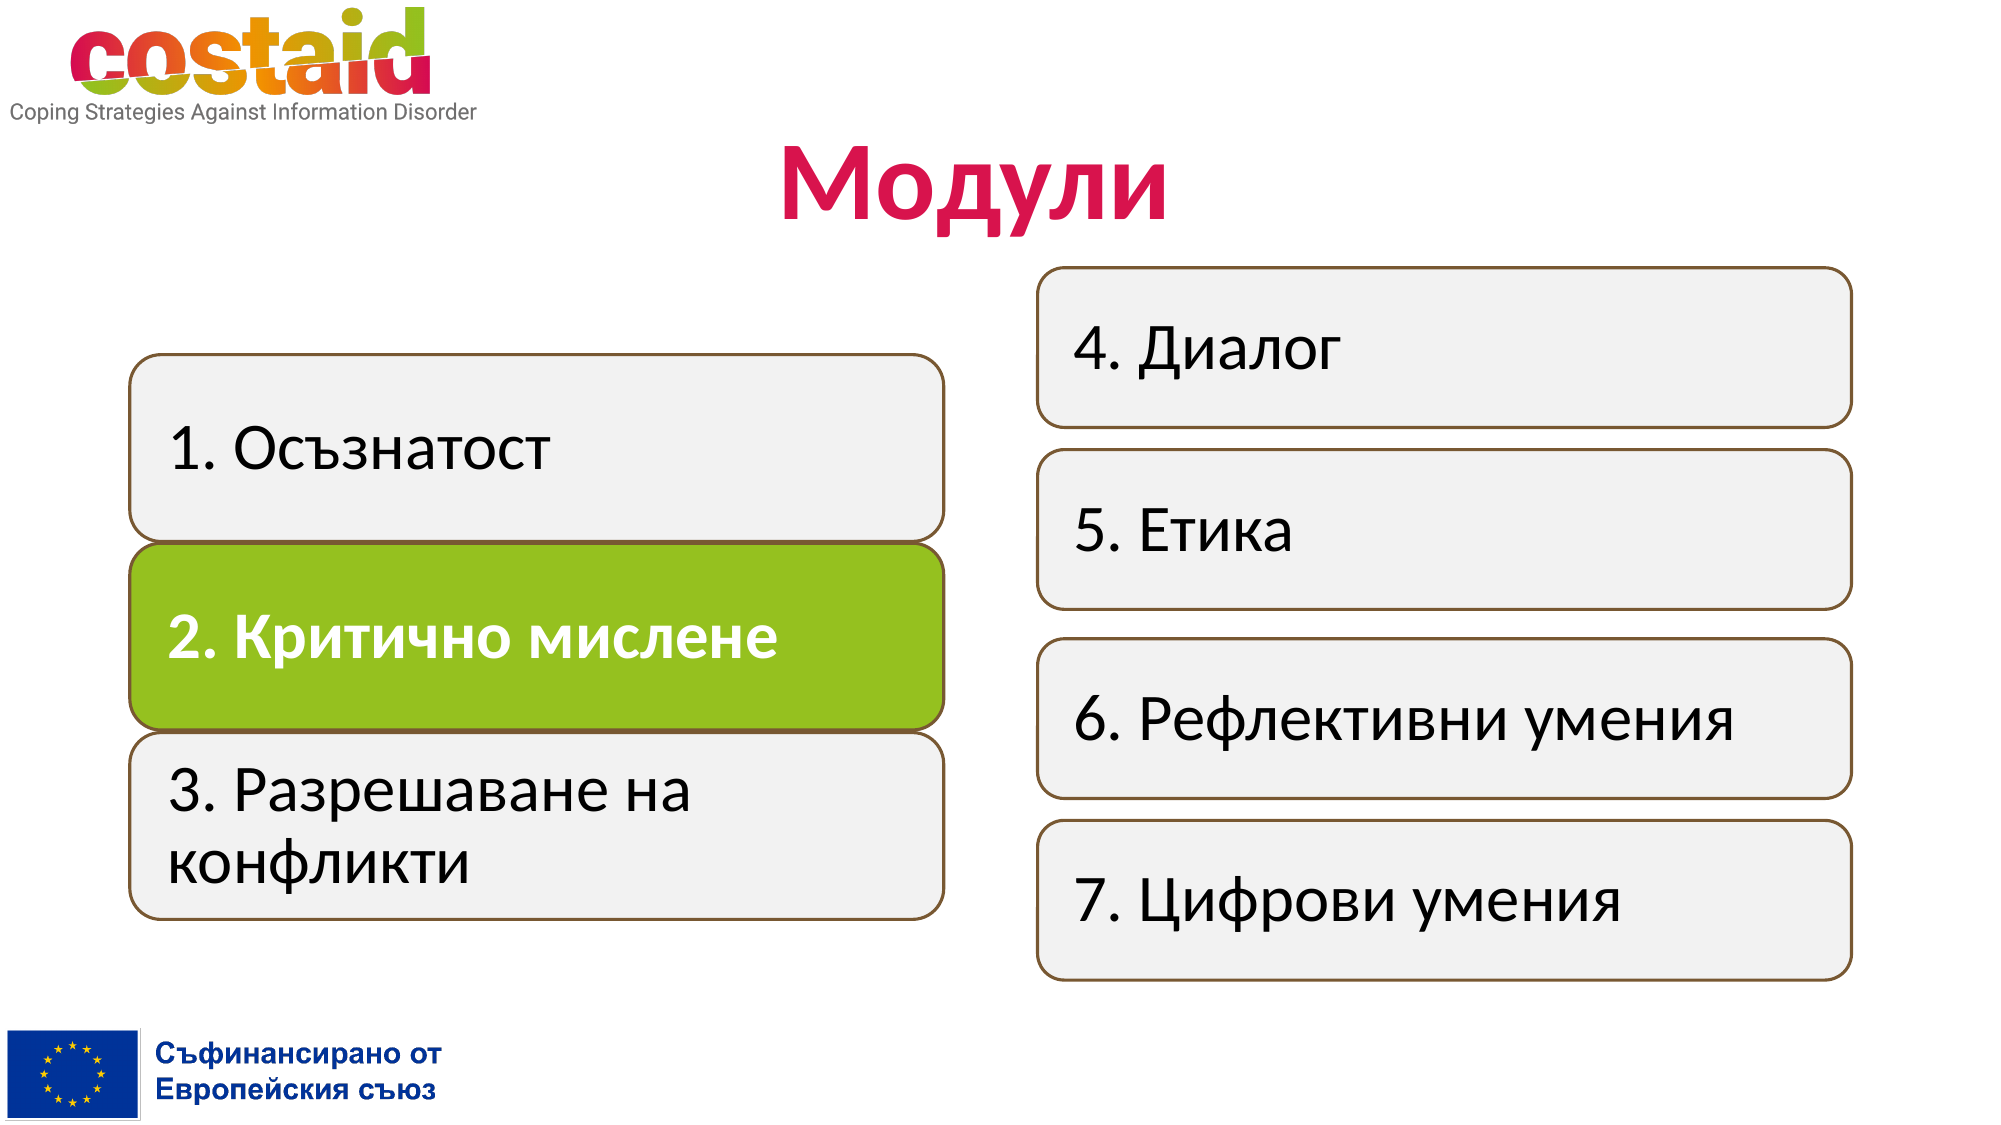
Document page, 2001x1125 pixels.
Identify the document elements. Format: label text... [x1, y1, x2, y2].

picture [0, 1023, 460, 1125]
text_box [1037, 267, 1852, 986]
title Модули [1, 0, 1947, 247]
picture [10, 7, 477, 124]
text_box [129, 354, 944, 920]
